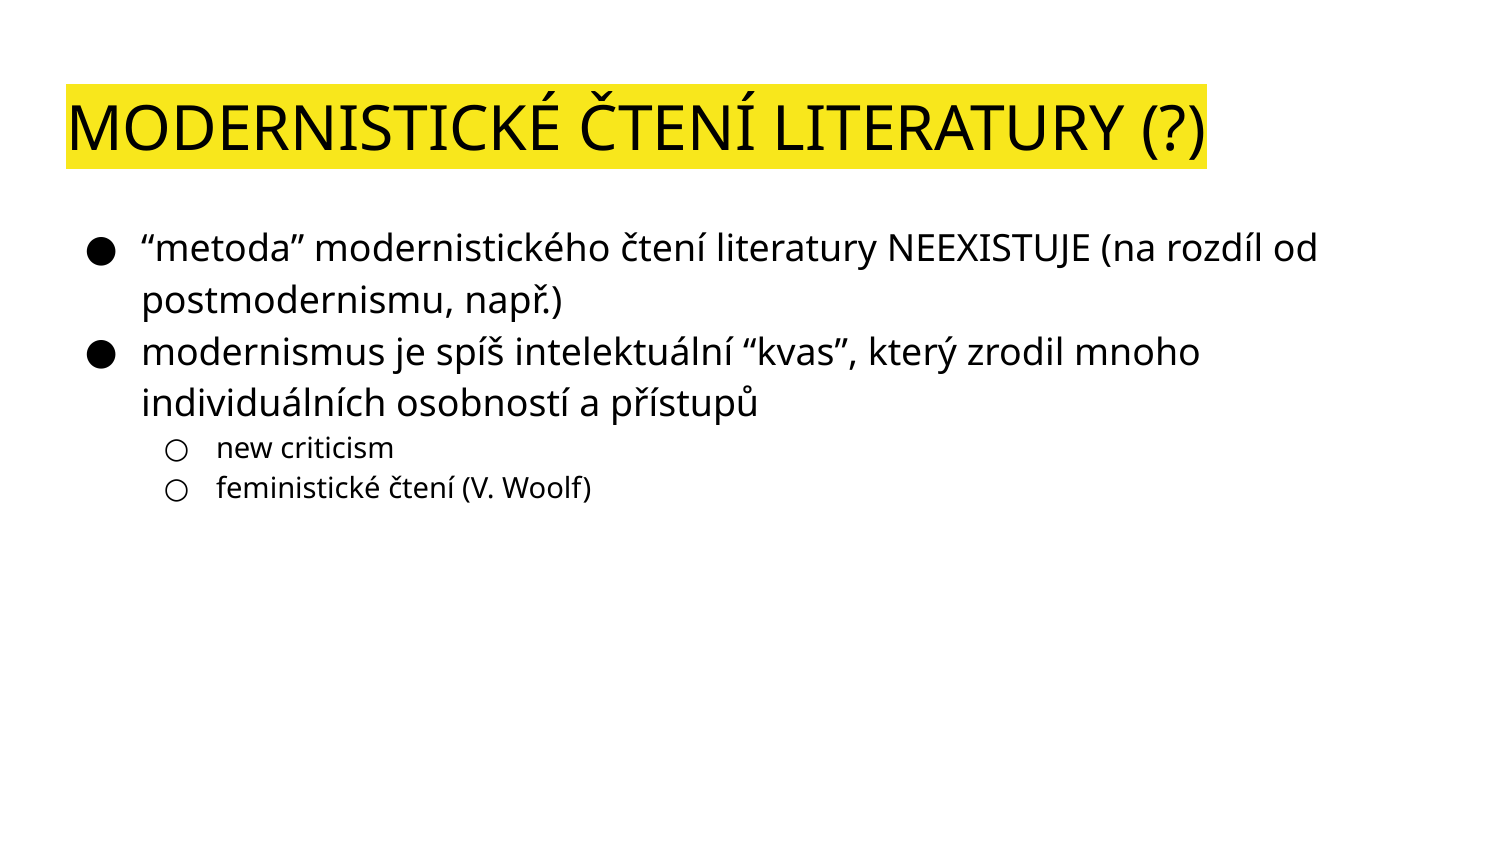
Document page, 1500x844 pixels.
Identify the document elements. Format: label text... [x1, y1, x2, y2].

title MODERNISTICKÉ ČTENÍ LITERATURY (?) [51, 72, 1449, 167]
list “metoda” modernistického čtení literatury NEEXISTUJE (na rozdíl od postmodernismu, např.) modernismus je spíš intelektuální “kvas”, který zrodil mnoho individuálních osobností a přístupů new criticism feministické čtení (V. Woolf) [51, 202, 1449, 750]
